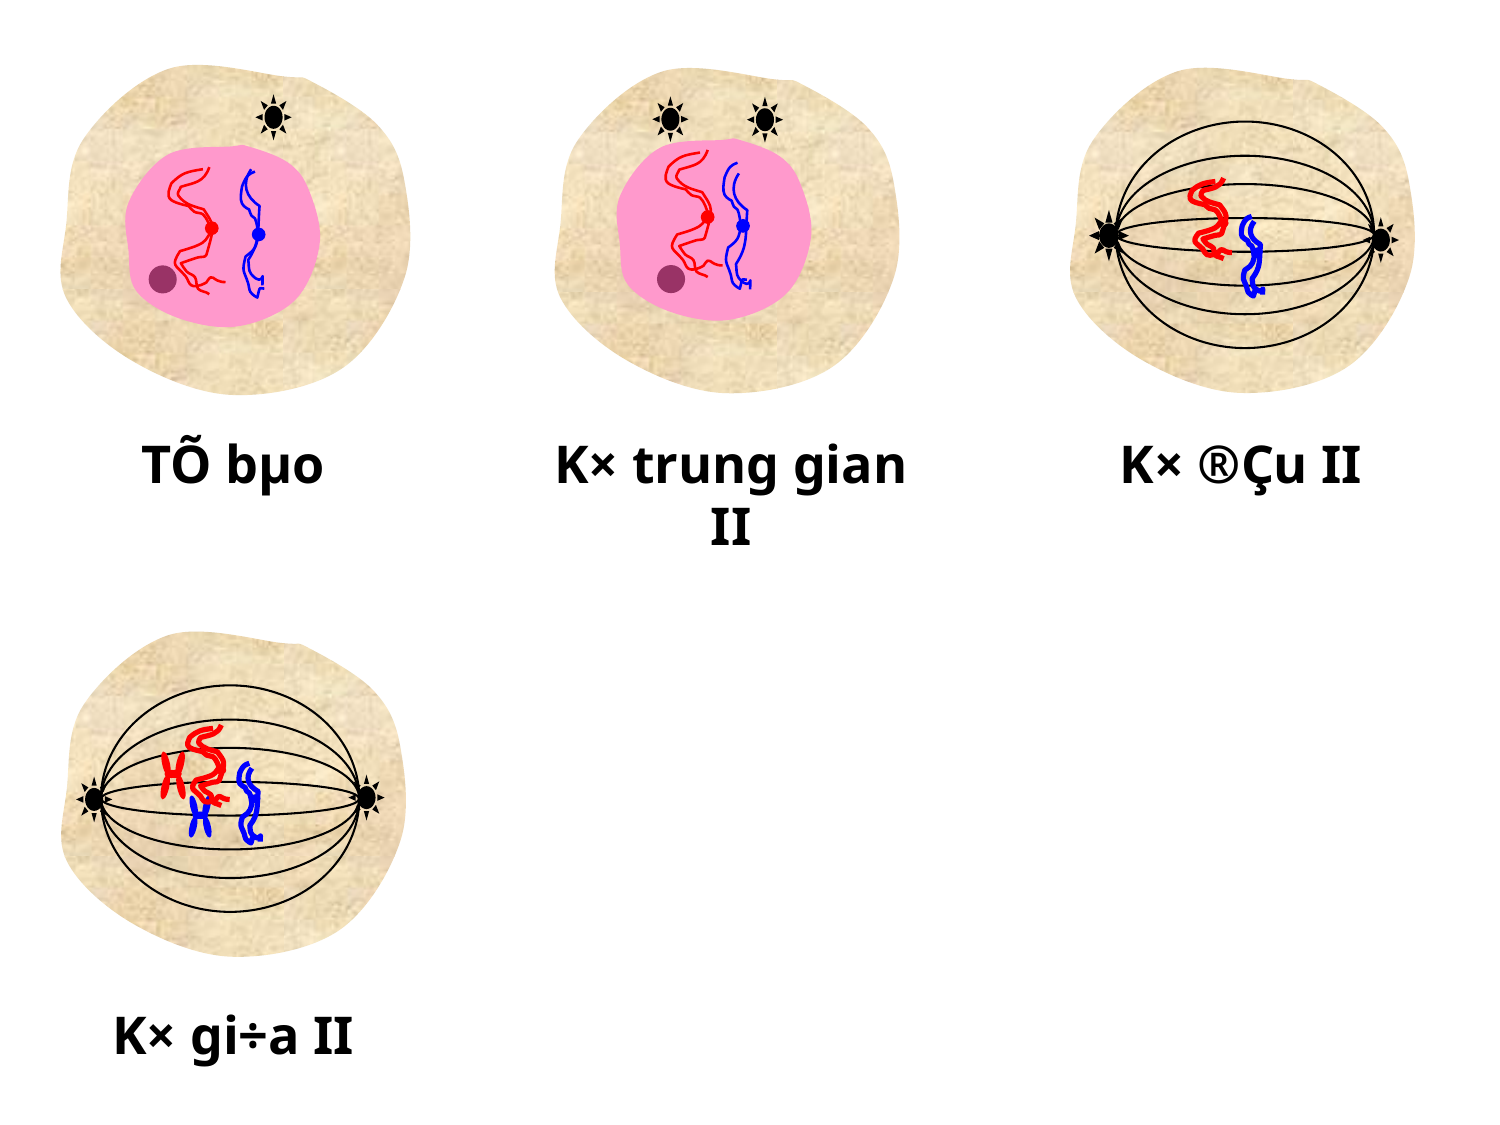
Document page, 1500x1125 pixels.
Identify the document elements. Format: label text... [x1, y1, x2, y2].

text_box [1379, 253, 1384, 263]
text_box [255, 113, 263, 121]
text_box K× gi÷a II [19, 995, 448, 1073]
text_box [667, 96, 673, 106]
text_box [1106, 249, 1110, 259]
text_box K× trung gian II [516, 423, 946, 564]
text_box [364, 774, 370, 784]
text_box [662, 149, 754, 296]
text_box [652, 115, 660, 123]
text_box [185, 724, 263, 846]
text_box [1070, 67, 1415, 338]
text_box [667, 132, 673, 143]
text_box [284, 113, 292, 121]
text_box [364, 781, 380, 814]
text_box [91, 776, 95, 786]
text_box [377, 794, 385, 801]
text_box [270, 94, 277, 104]
text_box [746, 103, 784, 136]
text_box [260, 100, 287, 134]
text_box [762, 96, 768, 107]
text_box [1379, 217, 1384, 227]
text_box [91, 813, 95, 823]
text_box [554, 67, 900, 394]
text_box [270, 131, 277, 141]
text_box [125, 919, 353, 957]
text_box [1379, 223, 1394, 257]
text_box [61, 688, 96, 897]
text_box [99, 631, 406, 907]
text_box TÕ bµo [19, 423, 448, 502]
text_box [1115, 121, 1375, 349]
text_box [121, 143, 323, 330]
text_box [1391, 236, 1399, 244]
text_box [364, 811, 370, 821]
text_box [161, 751, 180, 800]
text_box [762, 133, 768, 143]
text_box [60, 64, 411, 396]
text_box [1136, 357, 1360, 394]
text_box K× ®Çu II [1027, 423, 1456, 502]
text_box [657, 102, 684, 136]
text_box [616, 138, 812, 321]
text_box [681, 115, 689, 123]
text_box [1090, 219, 1110, 252]
text_box [76, 796, 84, 803]
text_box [100, 685, 360, 913]
text_box [81, 783, 95, 816]
text_box [1106, 212, 1110, 222]
